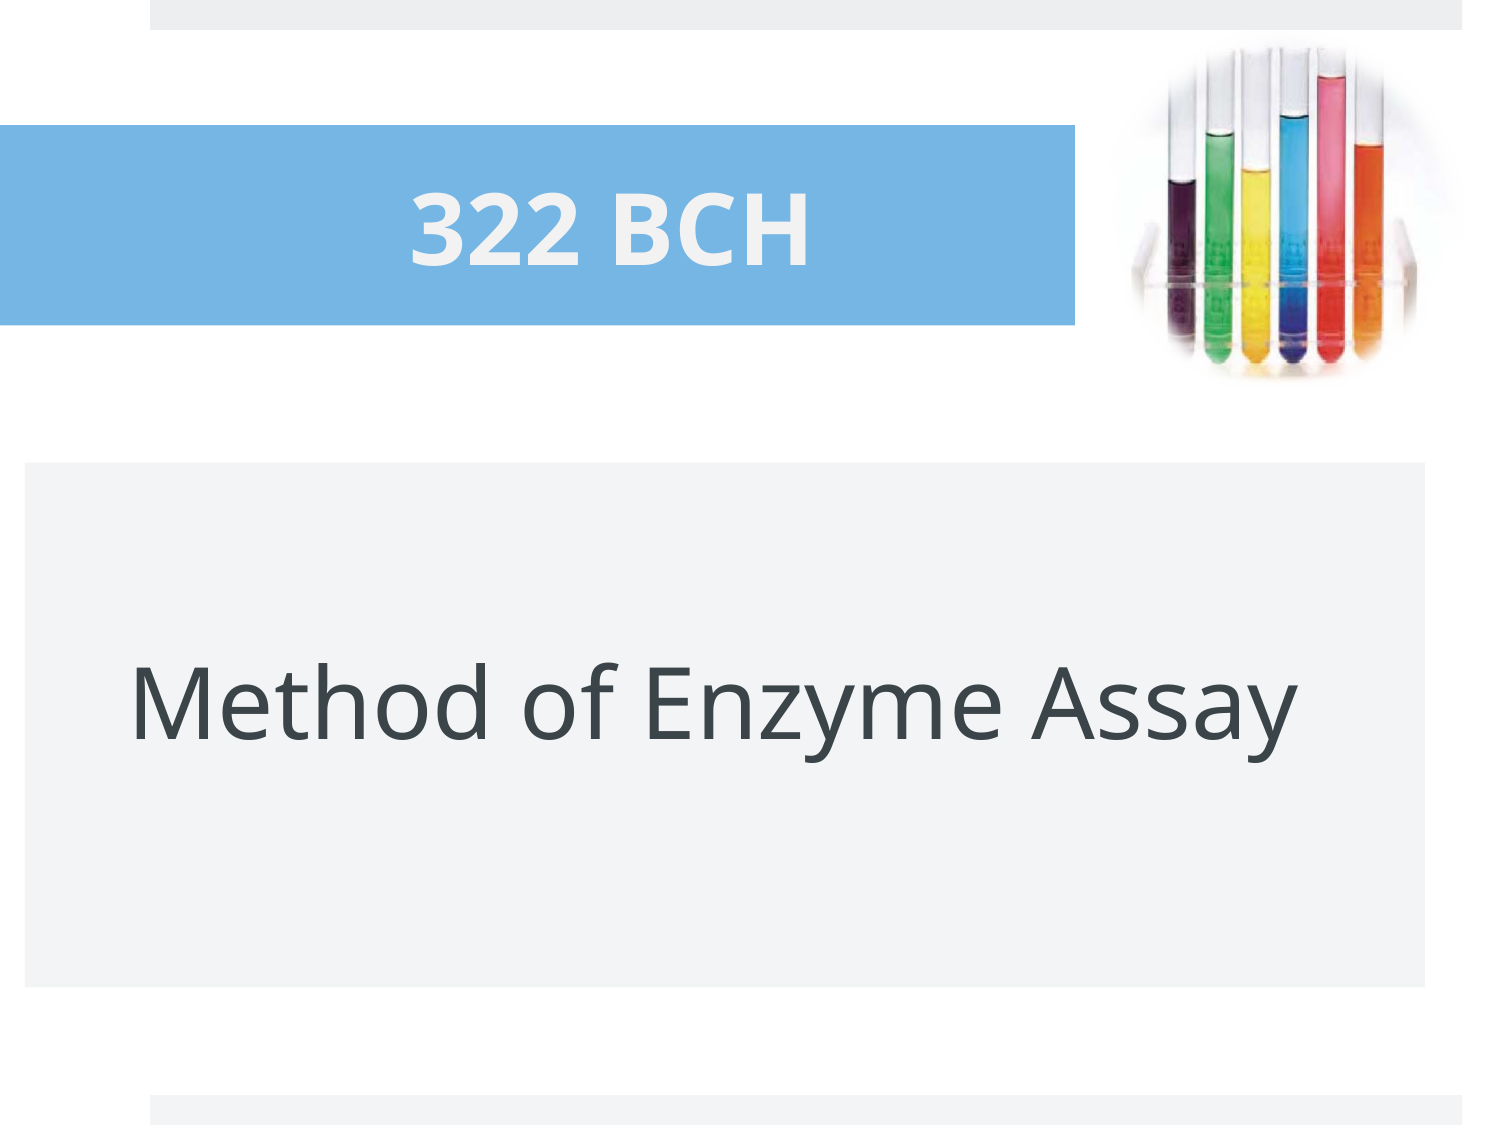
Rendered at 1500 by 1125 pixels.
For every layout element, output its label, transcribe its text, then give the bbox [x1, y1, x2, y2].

title 322 BCH [0, 125, 1075, 326]
subtitle Method of Enzyme Assay [24, 462, 1425, 988]
picture [1098, 24, 1467, 401]
